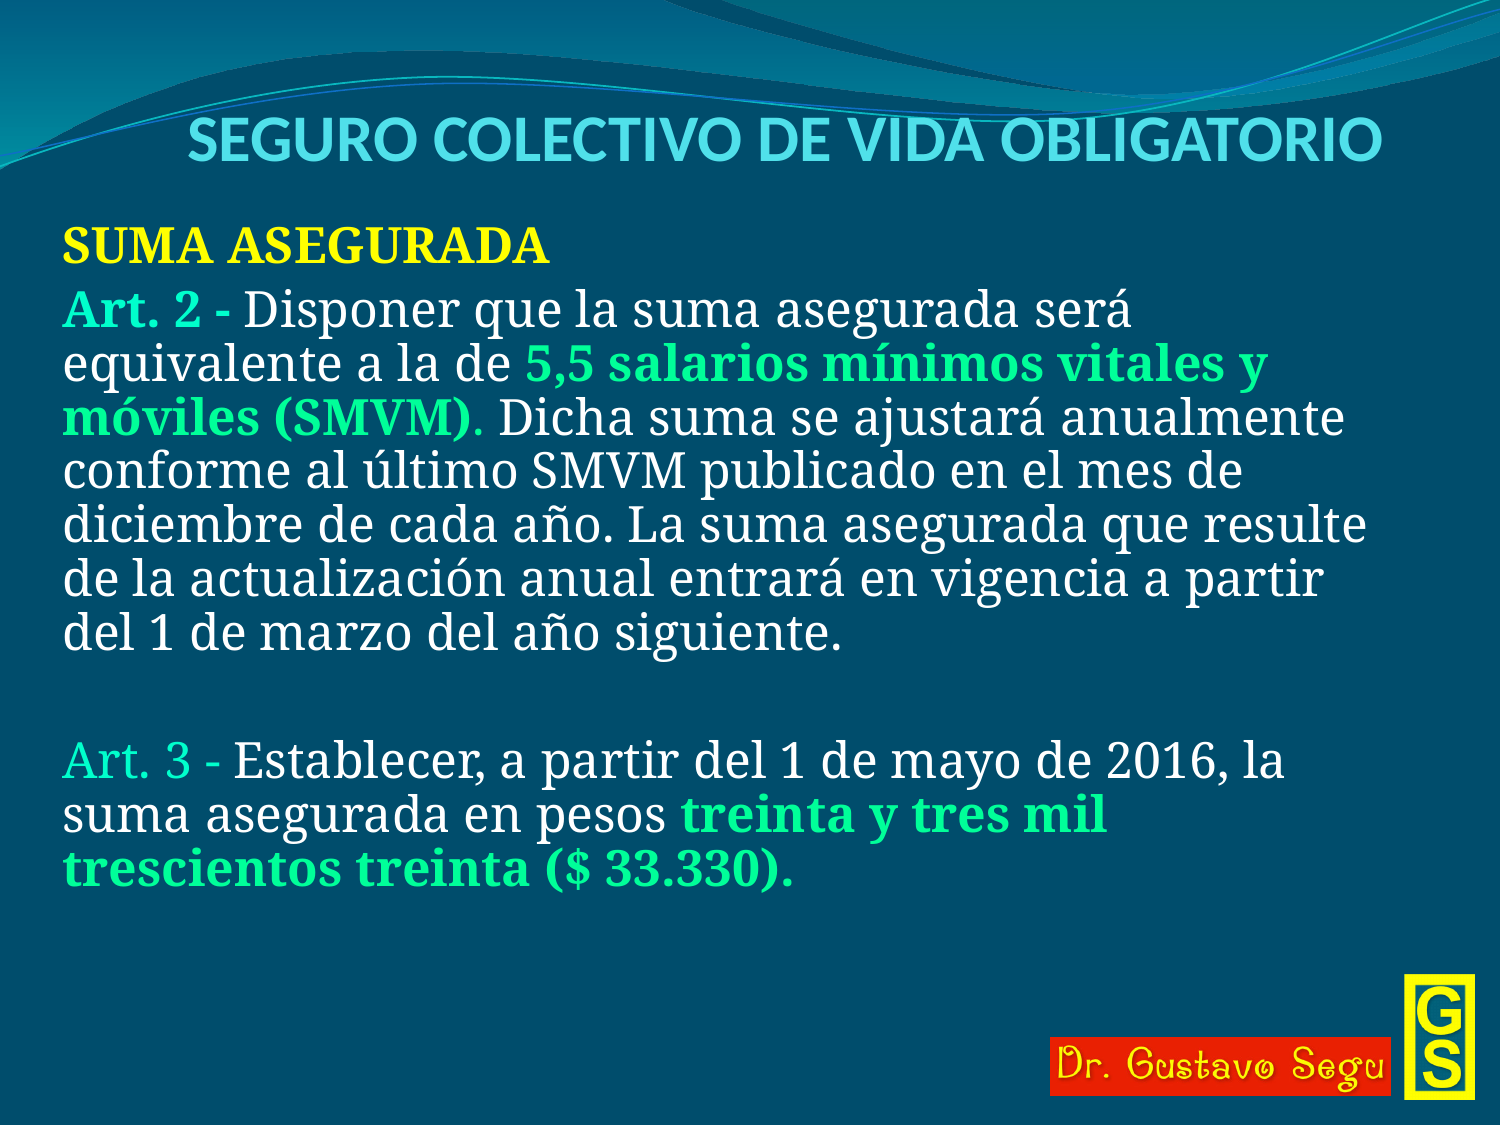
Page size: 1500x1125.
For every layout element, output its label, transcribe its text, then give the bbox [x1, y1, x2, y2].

picture [1051, 1038, 1390, 1095]
title SEGURO COLECTIVO DE VIDA OBLIGATORIO [112, 62, 1388, 175]
picture [1405, 975, 1474, 1099]
subtitle SUMA ASEGURADA Art. 2 - Disponer que la suma asegurada será equivalente a la de 5,5 salarios mínimos vitales y móviles (SMVM). Dicha suma se ajustará anualmente conforme al último SMVM publicado en el mes de diciembre de cada año. La suma asegurada que resulte de la actualización anual entrará en vigencia a partir del 1 de marzo del año siguiente. Art. 3 - Establecer, a partir del 1 de mayo de 2016, la suma asegurada en pesos treinta y tres mil trescientos treinta ($ 33.330). [62, 212, 1388, 1025]
